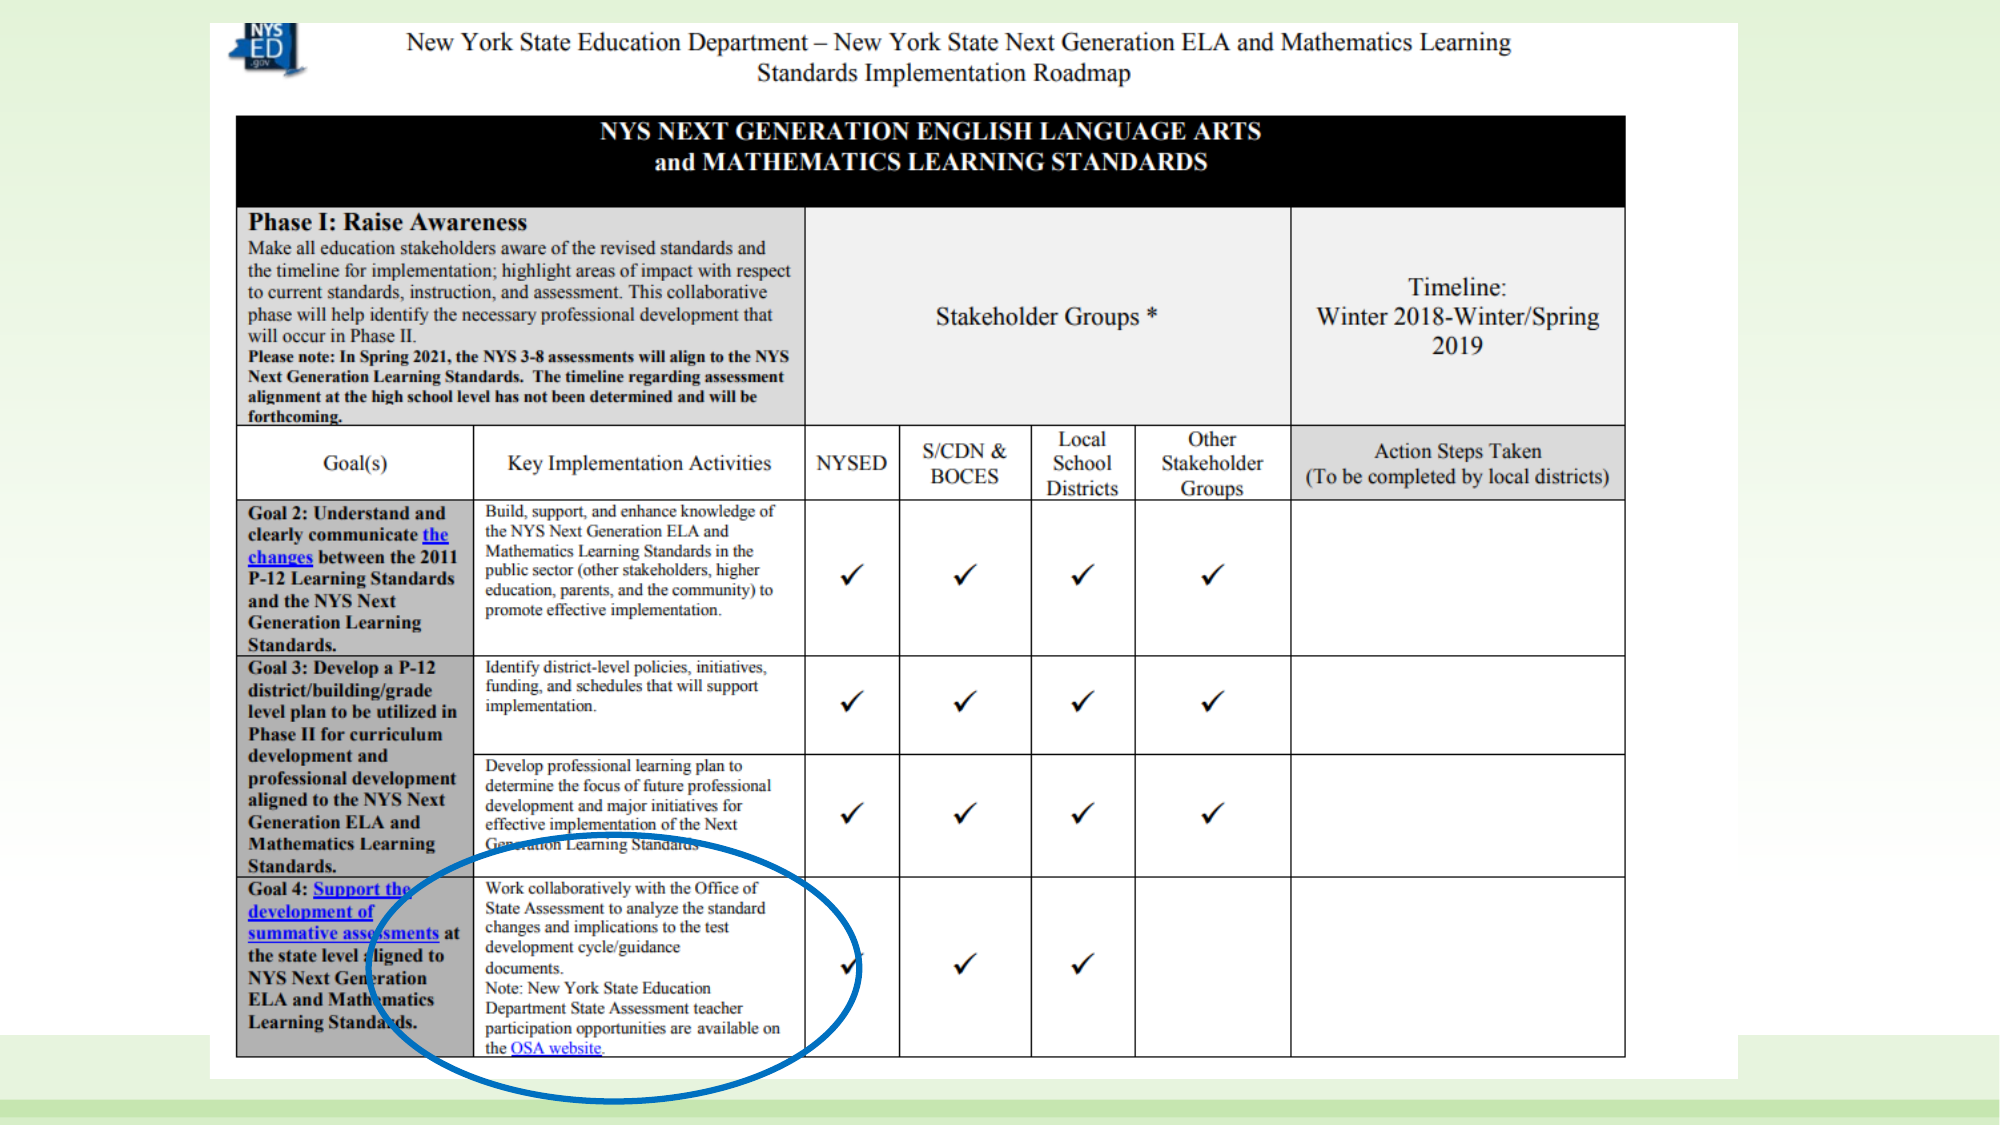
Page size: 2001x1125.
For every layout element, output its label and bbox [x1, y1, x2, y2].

picture [209, 23, 1738, 1079]
text_box [474, 1079, 754, 1103]
